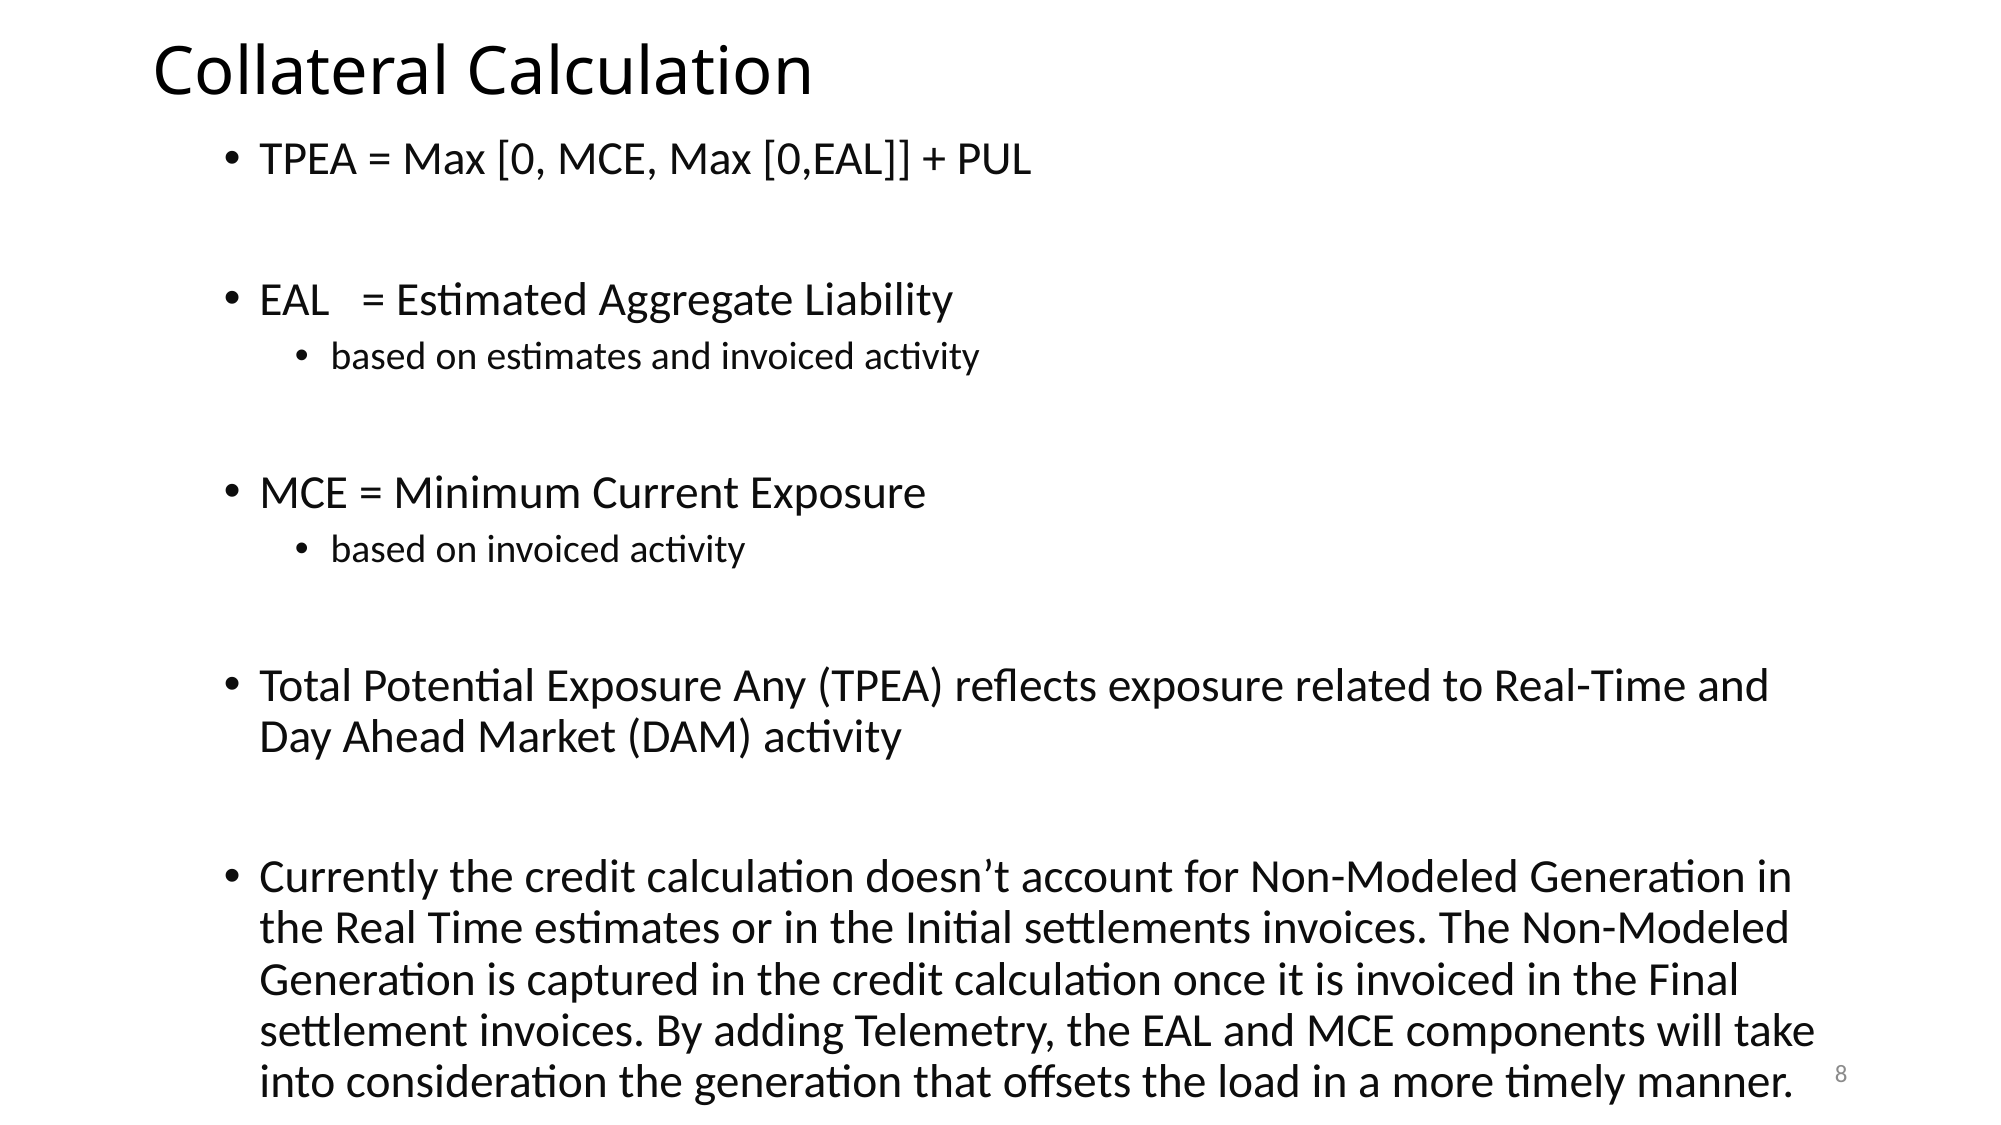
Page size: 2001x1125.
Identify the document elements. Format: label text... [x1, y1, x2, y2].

list TPEA = Max [0, MCE, Max [0,EAL]] + PUL EAL = Estimated Aggregate Liability based on estimates and invoiced activity MCE = Minimum Current Exposure based on invoiced activity Total Potential Exposure Any (TPEA) reflects exposure related to Real-Time and Day Ahead Market (DAM) activity Currently the credit calculation doesn’t account for Non-Modeled Generation in the Real Time estimates or in the Initial settlements invoices. The Non-Modeled Generation is captured in the credit calculation once it is invoiced in the Final settlement invoices. By adding Telemetry, the EAL and MCE components will take into consideration the generation that offsets the load in a more timely manner. [137, 126, 1863, 1125]
slide_number 8 [1412, 1042, 1863, 1103]
title Collateral Calculation [137, 19, 1863, 126]
